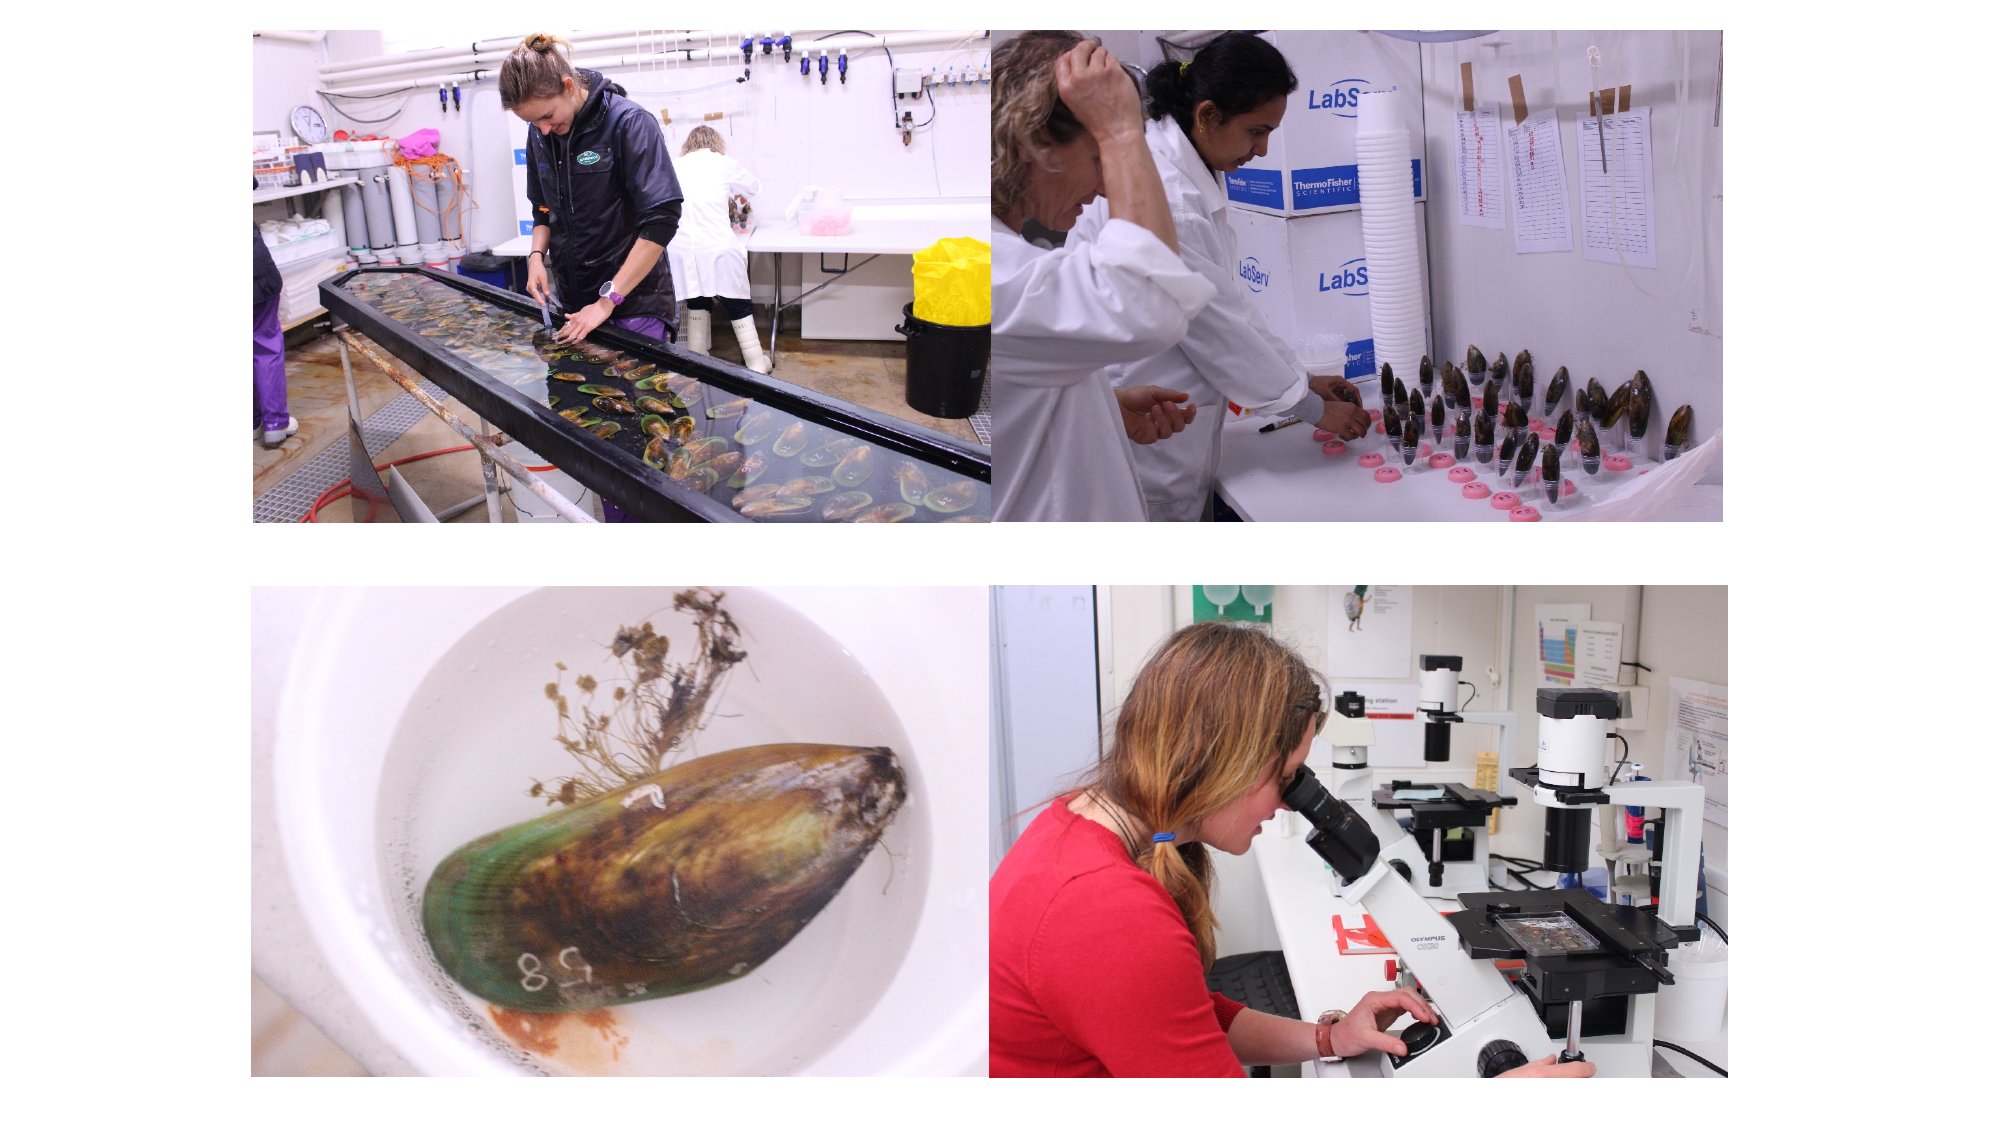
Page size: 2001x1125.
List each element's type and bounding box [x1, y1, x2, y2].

picture [251, 585, 1728, 1078]
picture [253, 30, 1723, 523]
